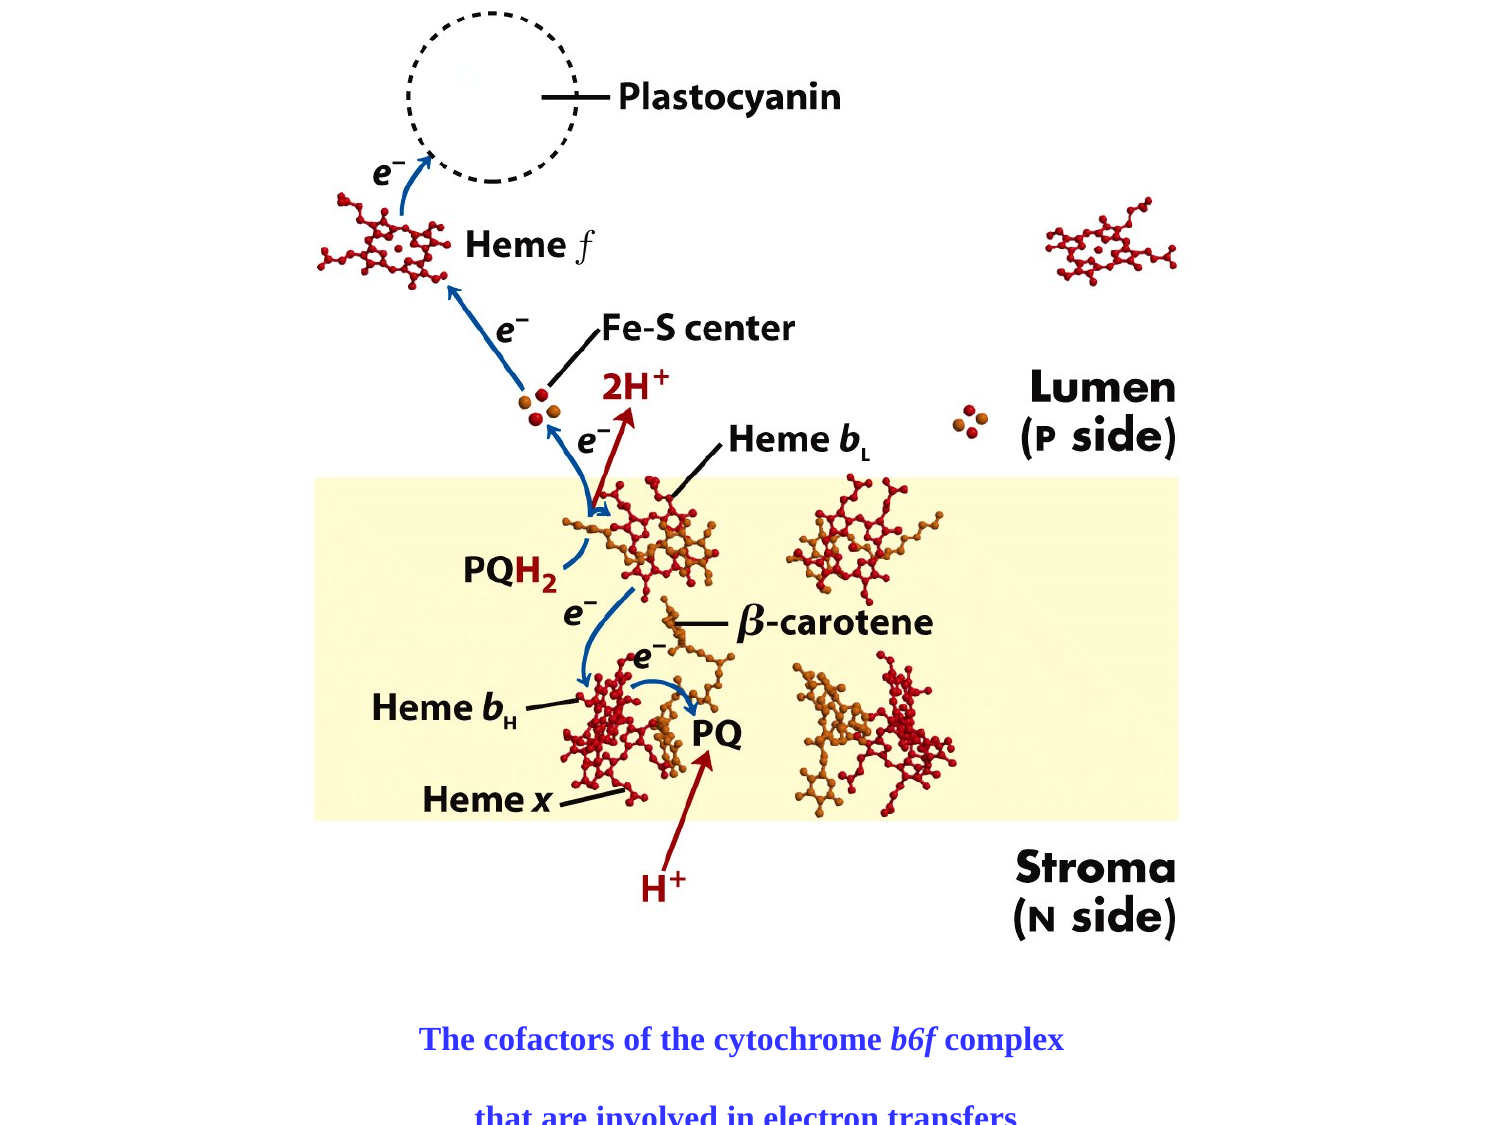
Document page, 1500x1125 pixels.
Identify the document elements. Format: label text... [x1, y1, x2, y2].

picture [300, 0, 1191, 953]
text_box The cofactors of the cytochrome b6f complex that are involved in electron transfers [403, 969, 1089, 1125]
